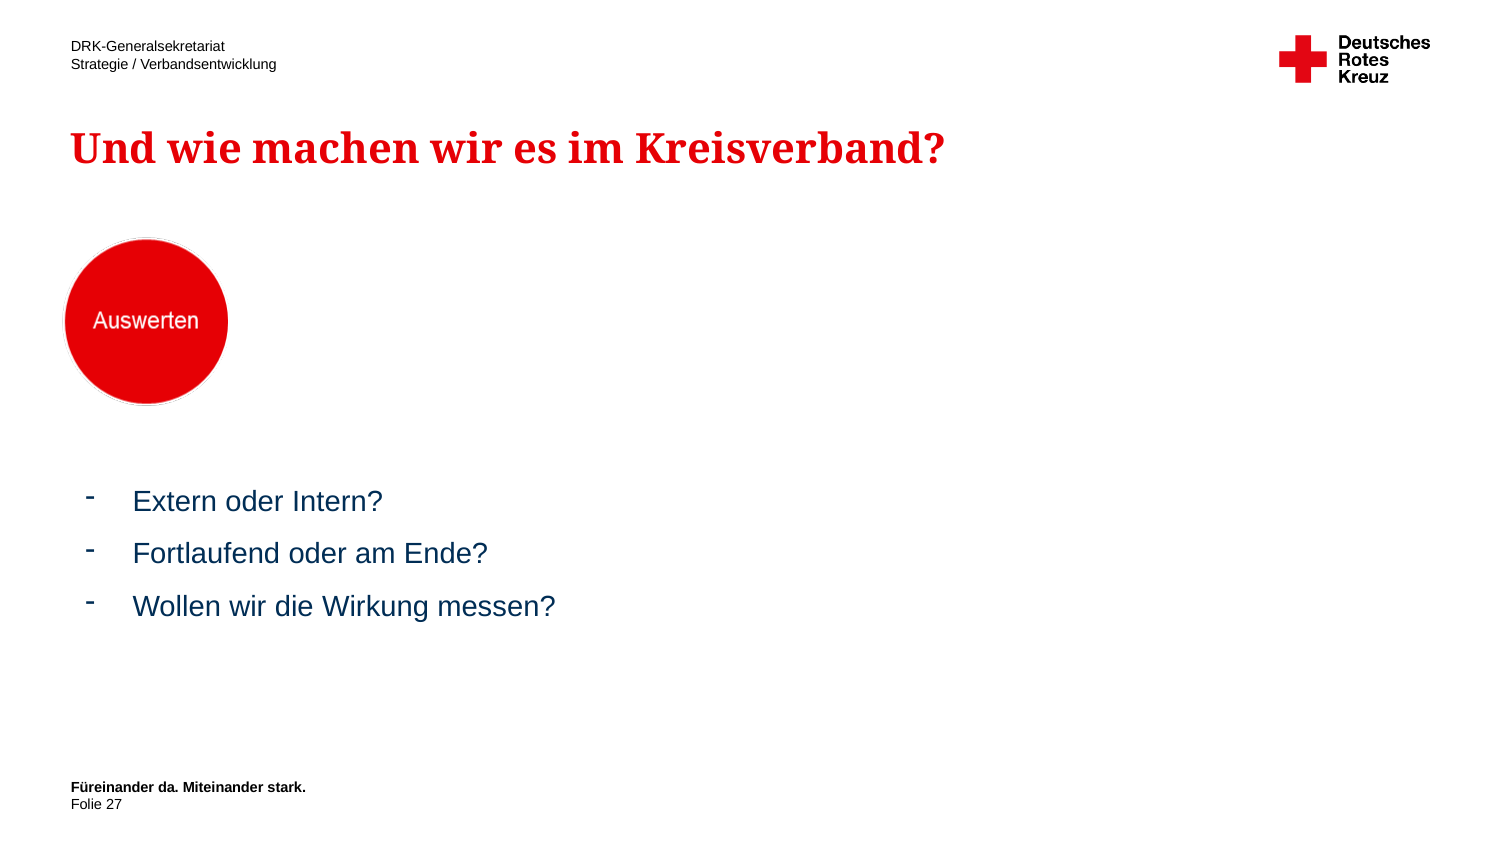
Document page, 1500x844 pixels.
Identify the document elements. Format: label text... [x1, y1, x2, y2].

picture [59, 0, 239, 648]
title Und wie machen wir es im Kreisverband? [239, 121, 1430, 219]
picture [1279, 35, 1430, 83]
footer Füreinander da. Miteinander stark. [70, 777, 1430, 791]
text_box Extern oder Intern? Fortlaufend oder am Ende? Wollen wir die Wirkung messen? [239, 457, 1352, 630]
slide_number 27 [106, 794, 444, 813]
